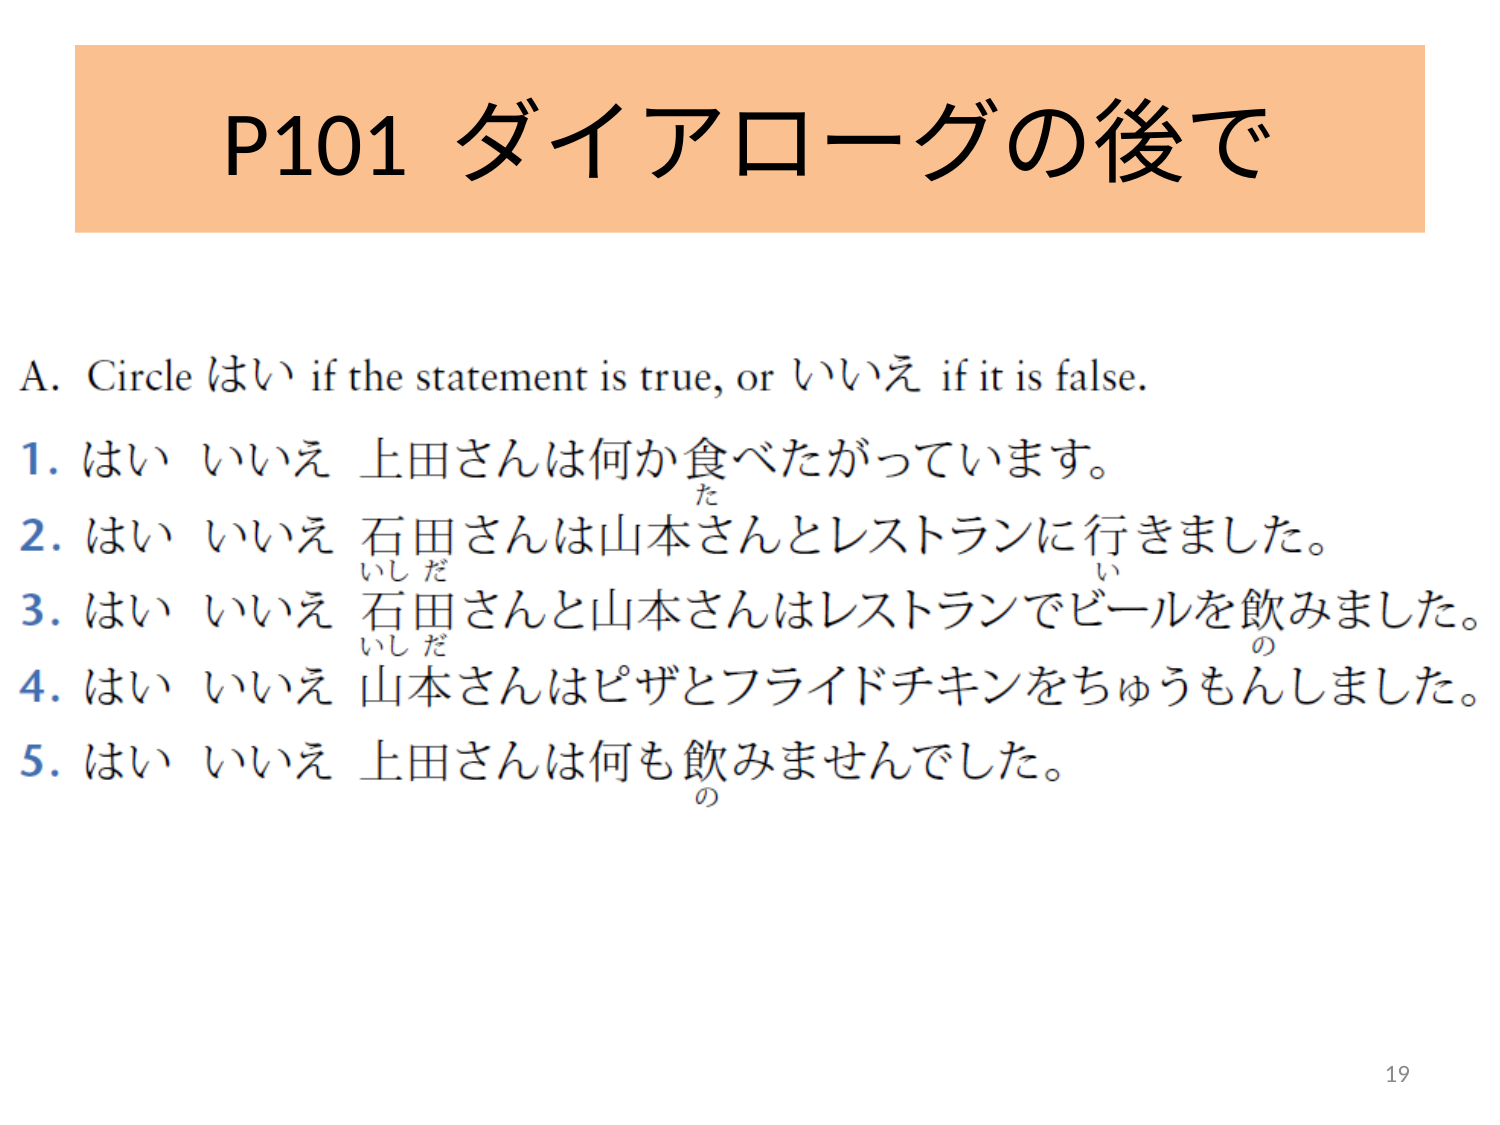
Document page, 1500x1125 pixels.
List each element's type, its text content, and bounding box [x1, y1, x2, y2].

title P101 ダイアローグの後で [75, 45, 1425, 233]
picture [0, 348, 1500, 815]
slide_number 19 [1074, 1042, 1425, 1103]
